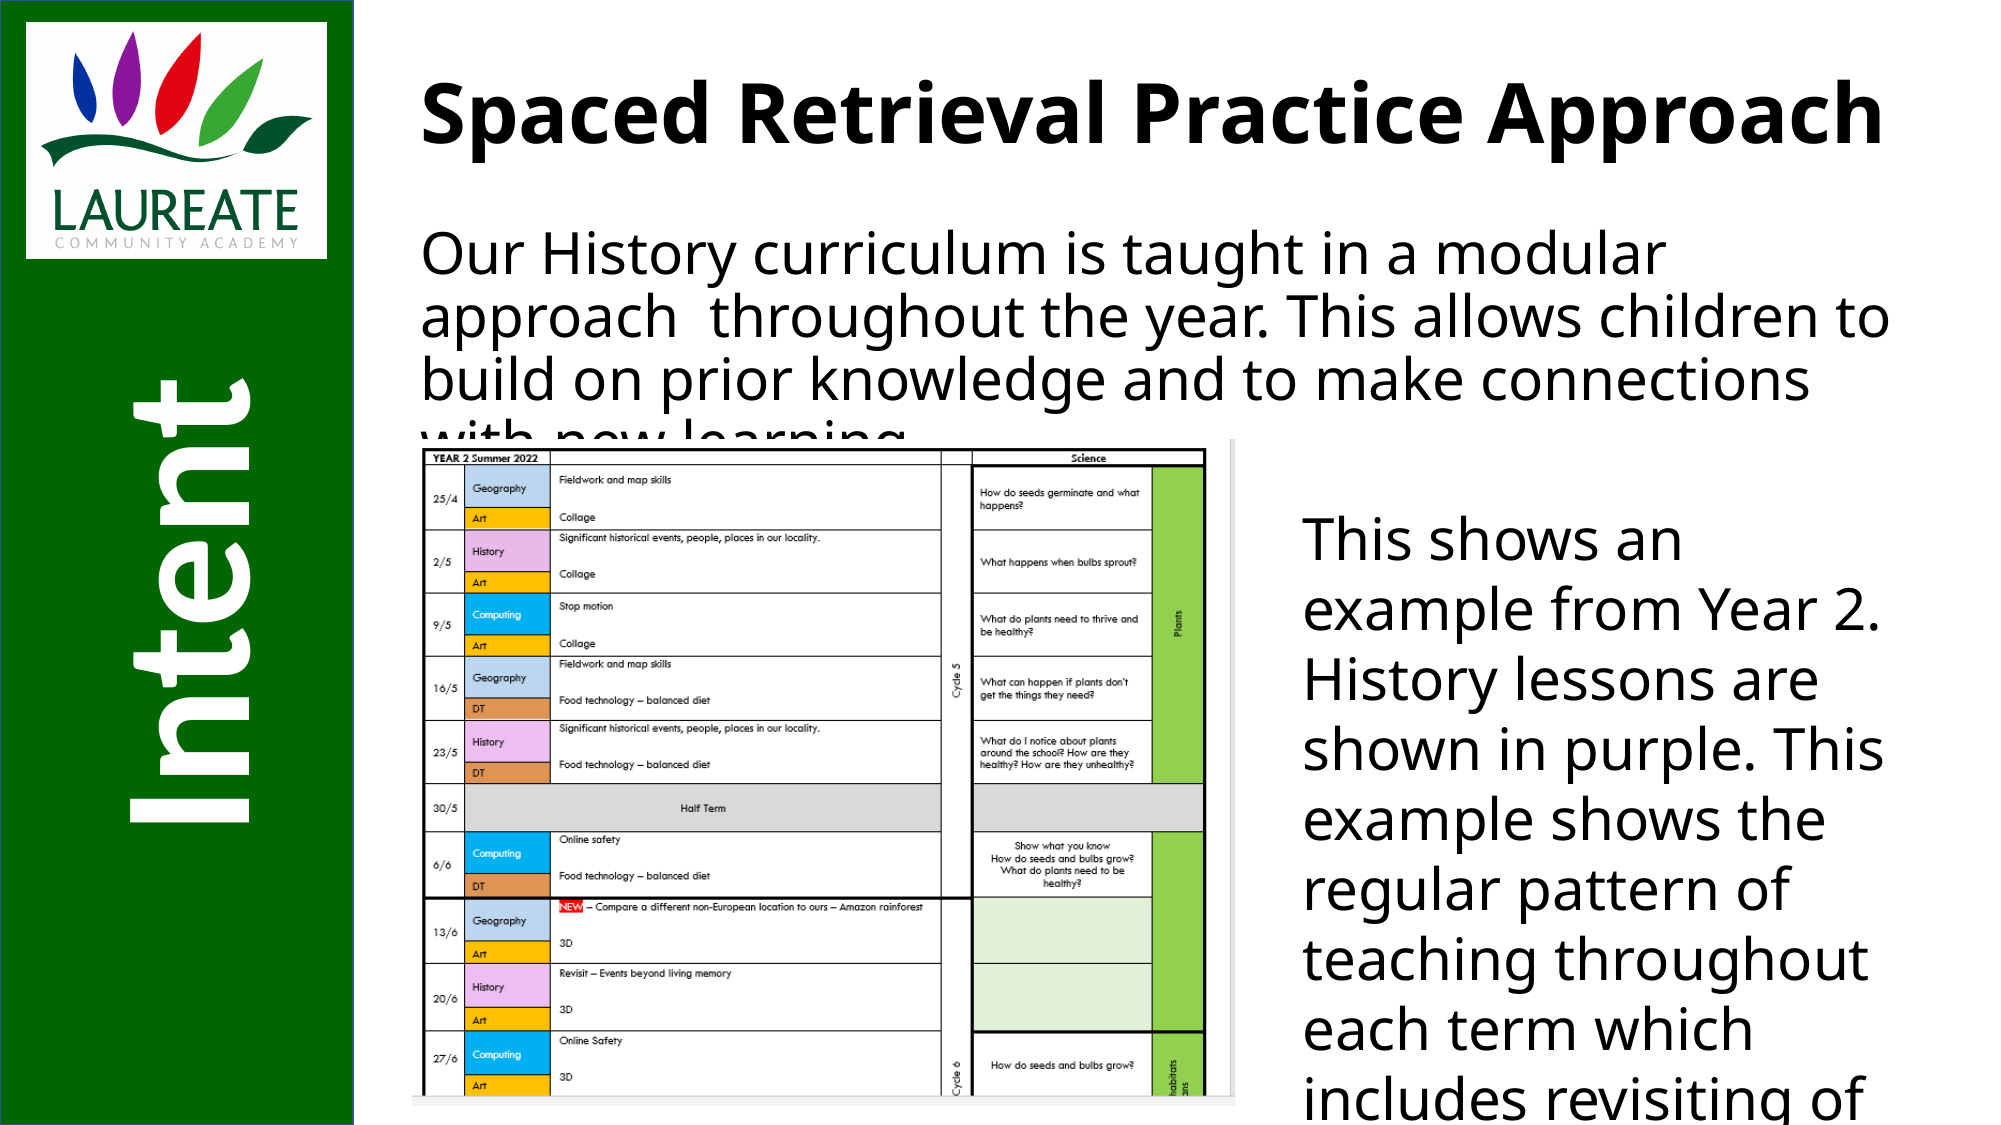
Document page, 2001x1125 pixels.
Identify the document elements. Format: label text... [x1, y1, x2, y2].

text_box Intent [58, 316, 294, 851]
picture [411, 439, 1236, 1106]
picture [26, 22, 327, 259]
subtitle Spaced Retrieval Practice Approach Our History curriculum is taught in a modular approach throughout the year. This allows children to build on prior knowledge and to make connections with new learning. [405, 64, 1933, 1080]
text_box This shows an example from Year 2. History lessons are shown in purple. This example shows the regular pattern of teaching throughout each term which includes revisiting of learning. [1287, 494, 1911, 1125]
text_box [0, 0, 354, 1125]
